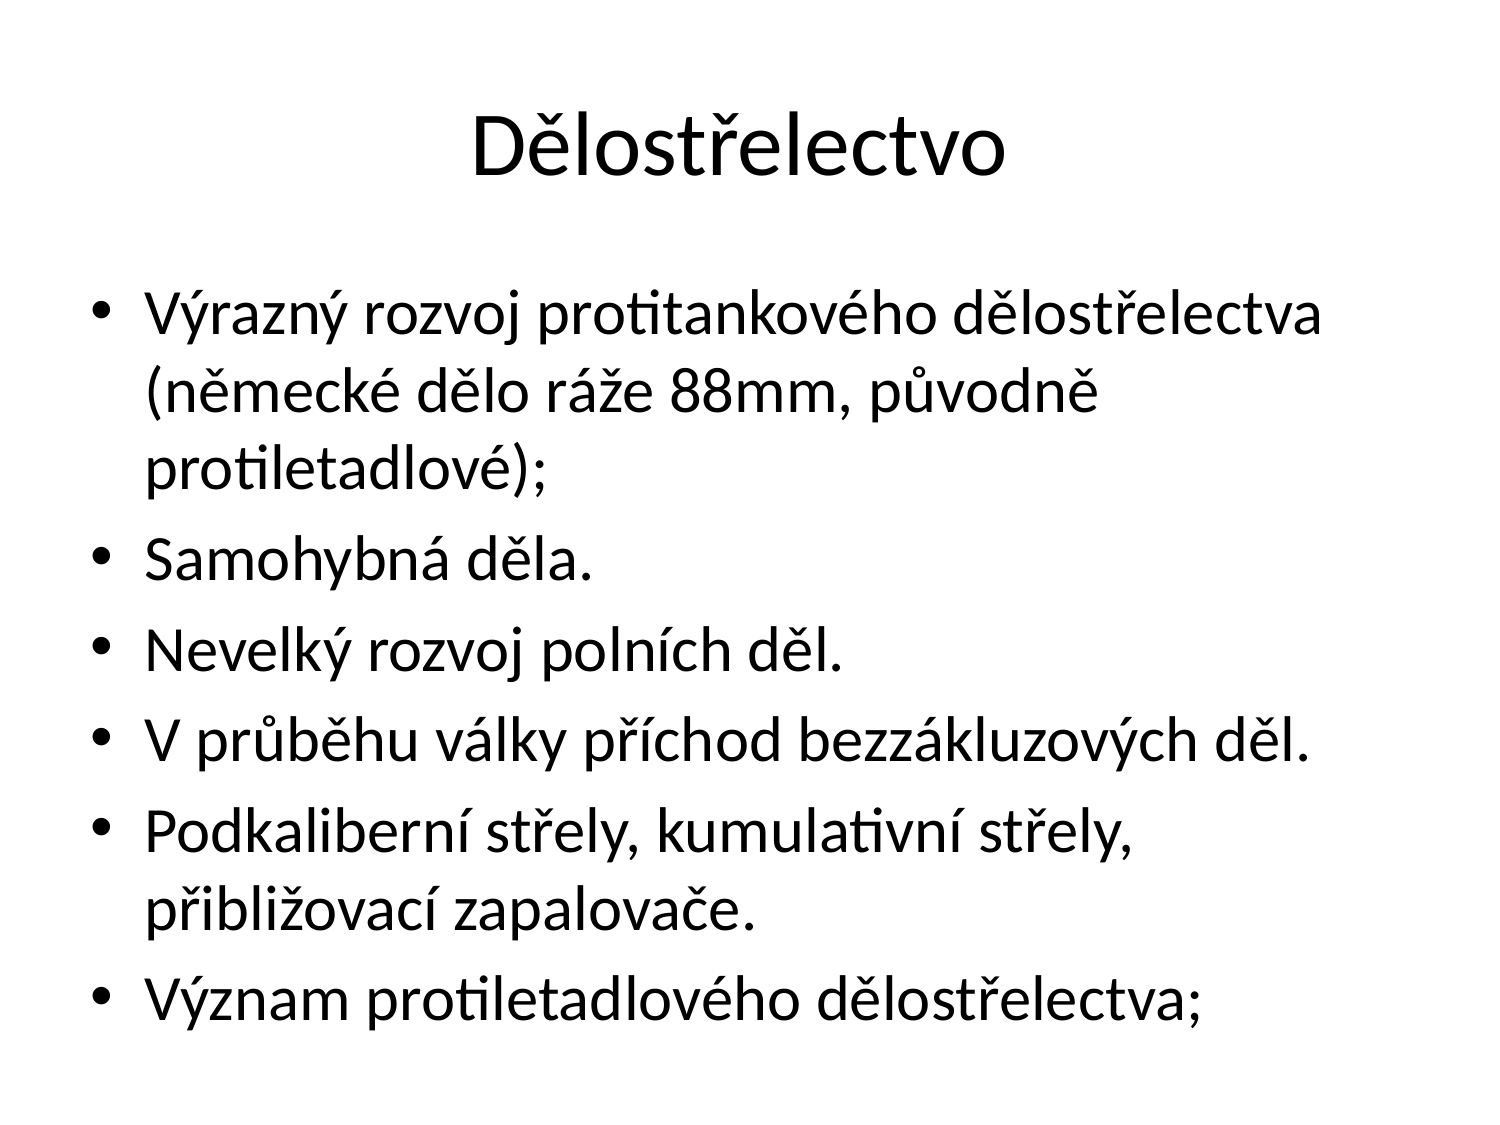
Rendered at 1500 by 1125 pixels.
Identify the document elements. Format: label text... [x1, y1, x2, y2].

title Dělostřelectvo [75, 45, 1425, 233]
list Výrazný rozvoj protitankového dělostřelectva (německé dělo ráže 88mm, původně protiletadlové); Samohybná děla. Nevelký rozvoj polních děl. V průběhu války příchod bezzákluzových děl. Podkaliberní střely, kumulativní střely, přibližovací zapalovače. Význam protiletadlového dělostřelectva; [75, 262, 1436, 1047]
